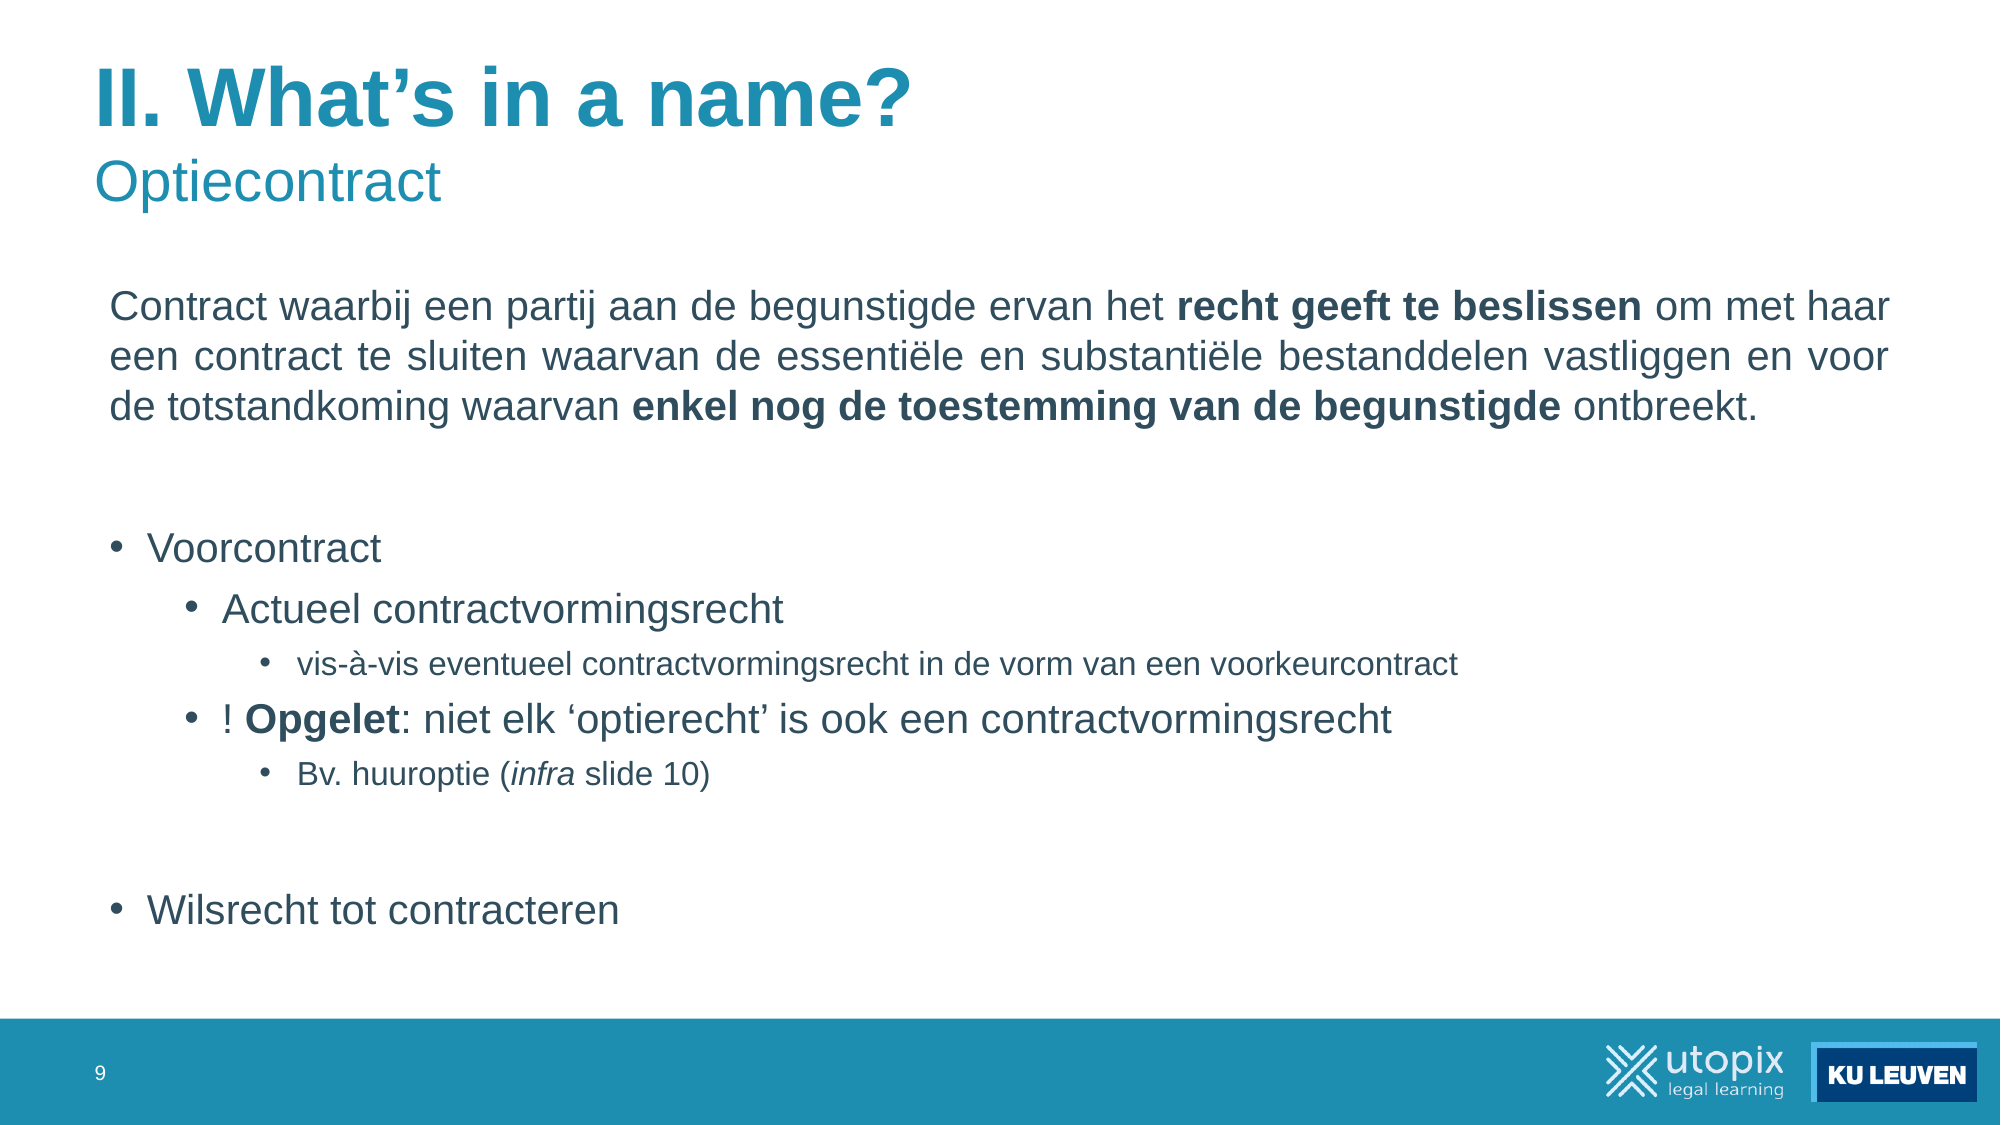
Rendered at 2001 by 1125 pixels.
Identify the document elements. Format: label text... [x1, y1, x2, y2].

title II. What’s in a name? Optiecontract [94, 33, 1906, 223]
slide_number 9 [94, 1018, 201, 1125]
list Contract waarbij een partij aan de begunstigde ervan het recht geeft te beslissen om met haar een contract te sluiten waarvan de essentiële en substantiële bestanddelen vastliggen en voor de totstandkoming waarvan enkel nog de toestemming van de begunstigde ontbreekt. Voorcontract Actueel contractvormingsrecht vis-à-vis eventueel contractvormingsrecht in de vorm van een voorkeurcontract ! Opgelet: niet elk ‘optierecht’ is ook een contractvormingsrecht Bv. huuroptie (infra slide 10) Wilsrecht tot contracteren [94, 271, 1906, 1004]
picture [1811, 1042, 1977, 1102]
picture [1606, 1045, 1783, 1099]
